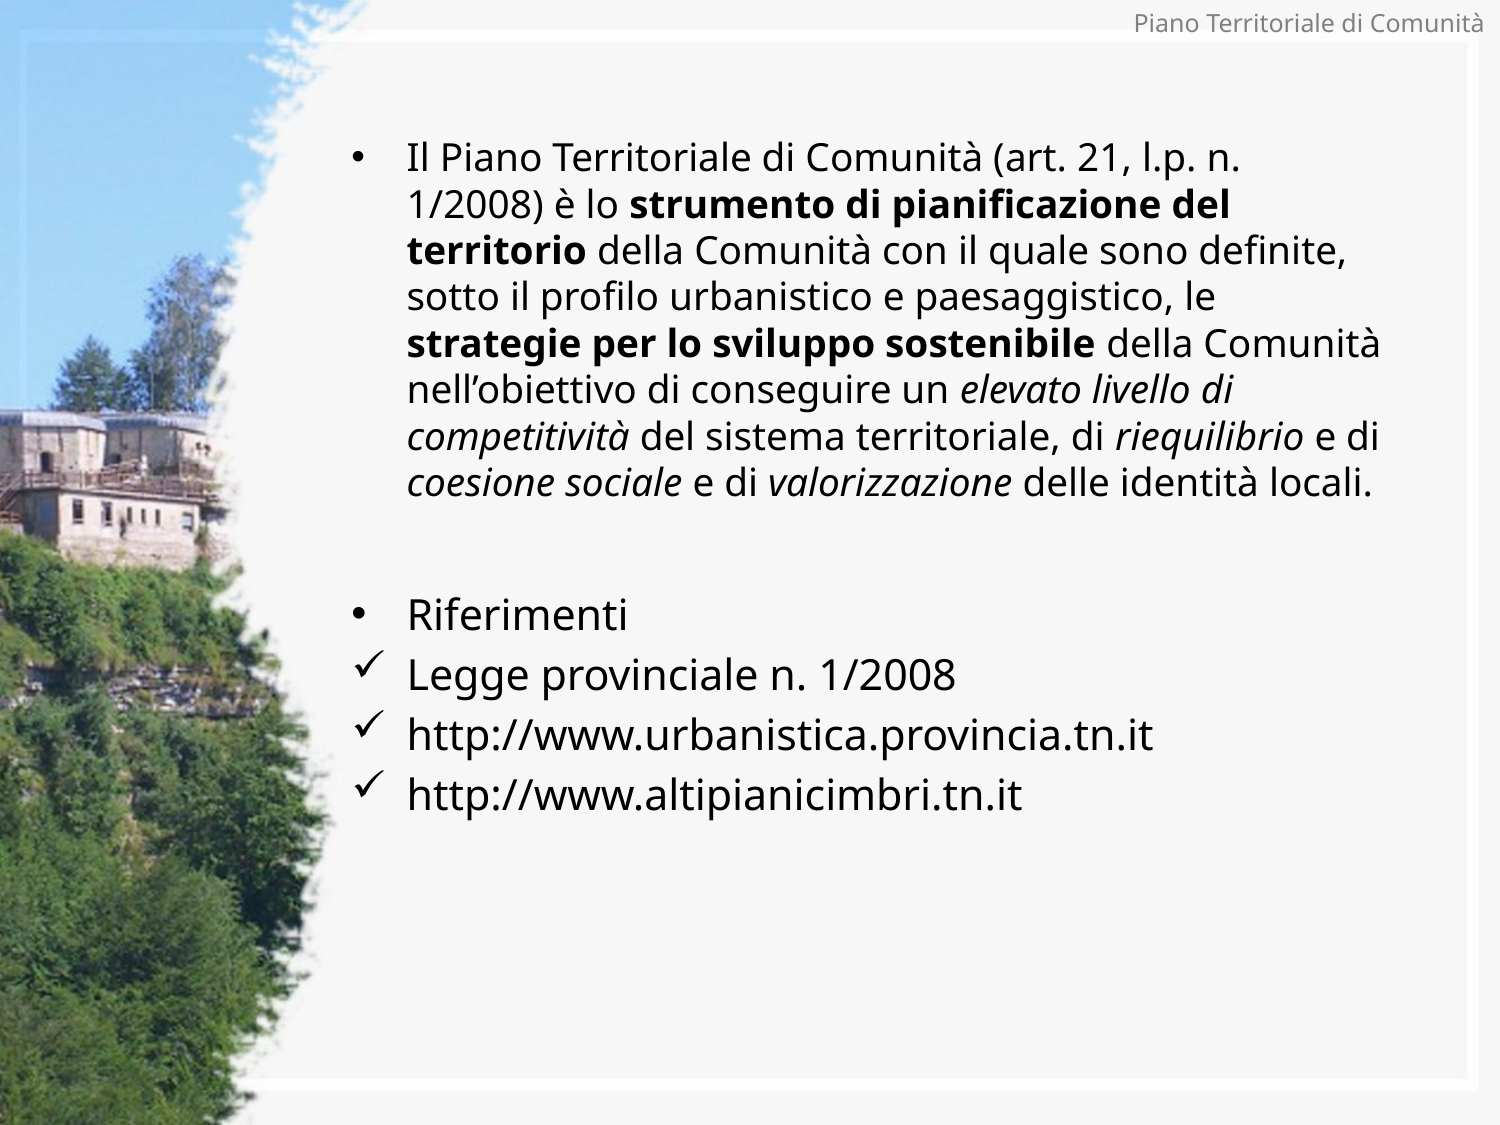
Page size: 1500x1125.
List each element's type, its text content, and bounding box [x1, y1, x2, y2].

title [123, 943, 1474, 1125]
picture [0, 0, 1500, 1125]
text_box Piano Territoriale di Comunità [442, 0, 1500, 45]
list Il Piano Territoriale di Comunità (art. 21, l.p. n. 1/2008) è lo strumento di pianificazione del territorio della Comunità con il quale sono definite, sotto il profilo urbanistico e paesaggistico, le strategie per lo sviluppo sostenibile della Comunità nell’obiettivo di conseguire un elevato livello di competitività del sistema territoriale, di riequilibrio e di coesione sociale e di valorizzazione delle identità locali. Riferimenti Legge provinciale n. 1/2008 http://www.urbanistica.provincia.tn.it http://www.altipianicimbri.tn.it [336, 125, 1402, 868]
